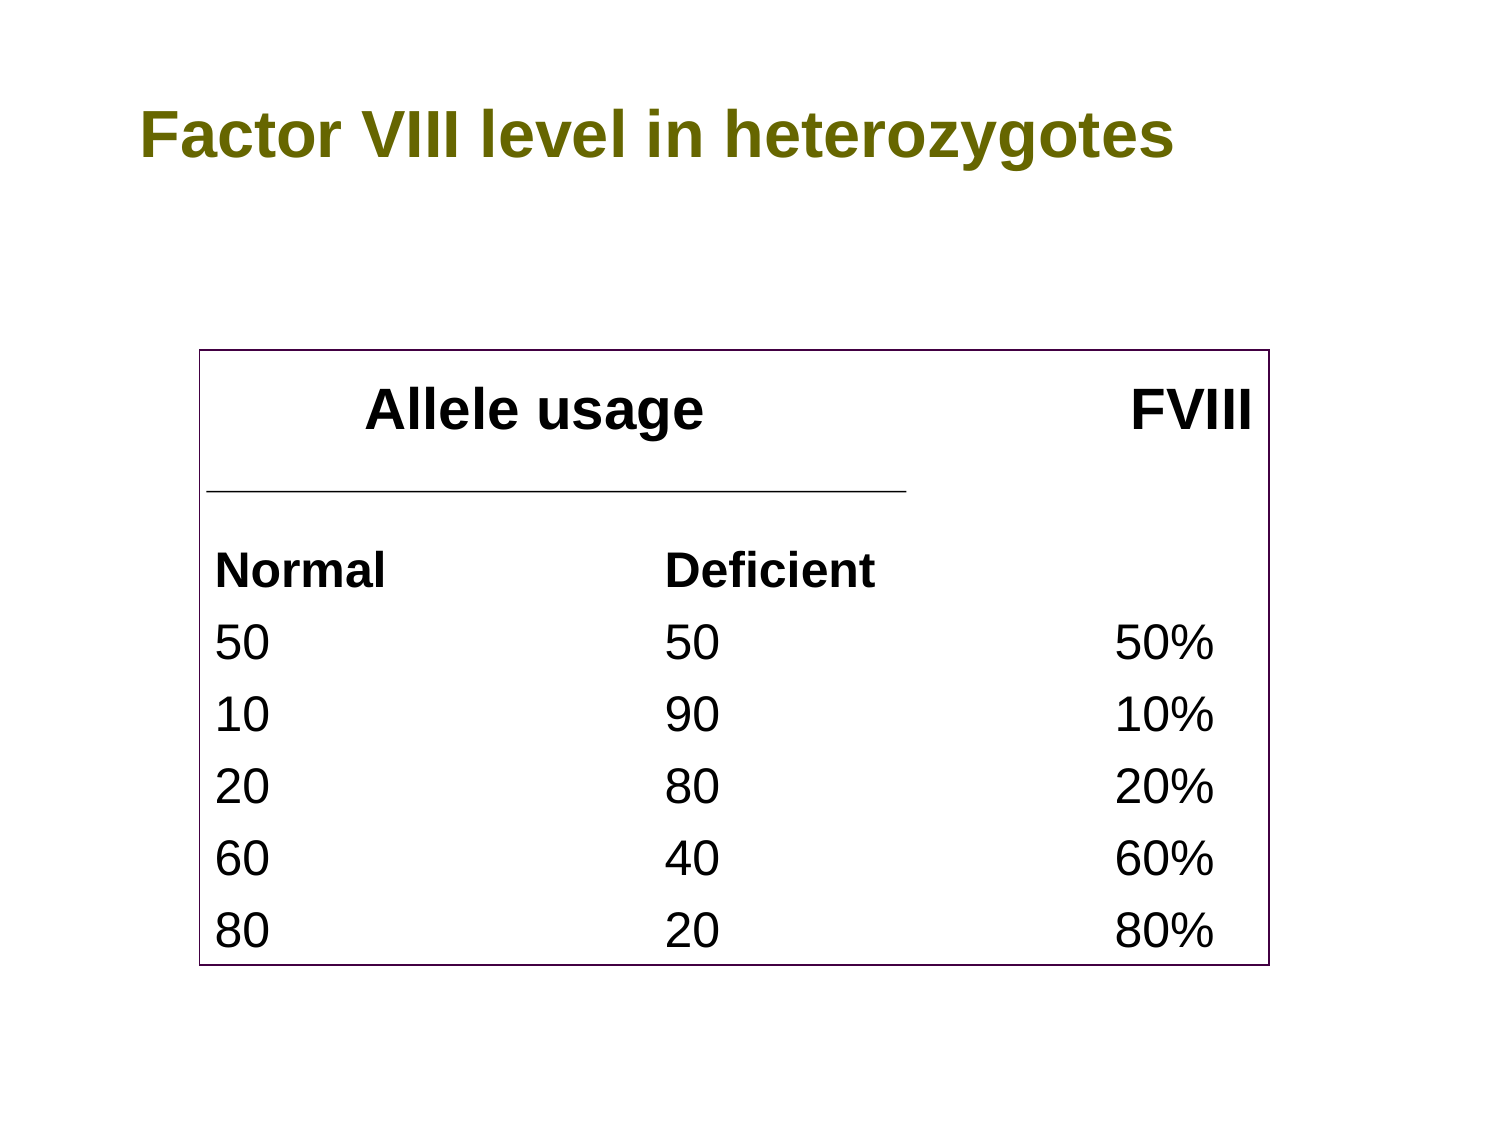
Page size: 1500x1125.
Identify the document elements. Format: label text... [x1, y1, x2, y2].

text_box Factor VIII level in heterozygotes [124, 83, 1192, 179]
text_box Allele usage FVIII Normal Deficient 50 50 50% 10 90 10% 20 80 20% 60 40 60% 80 20 80% [199, 349, 1270, 965]
